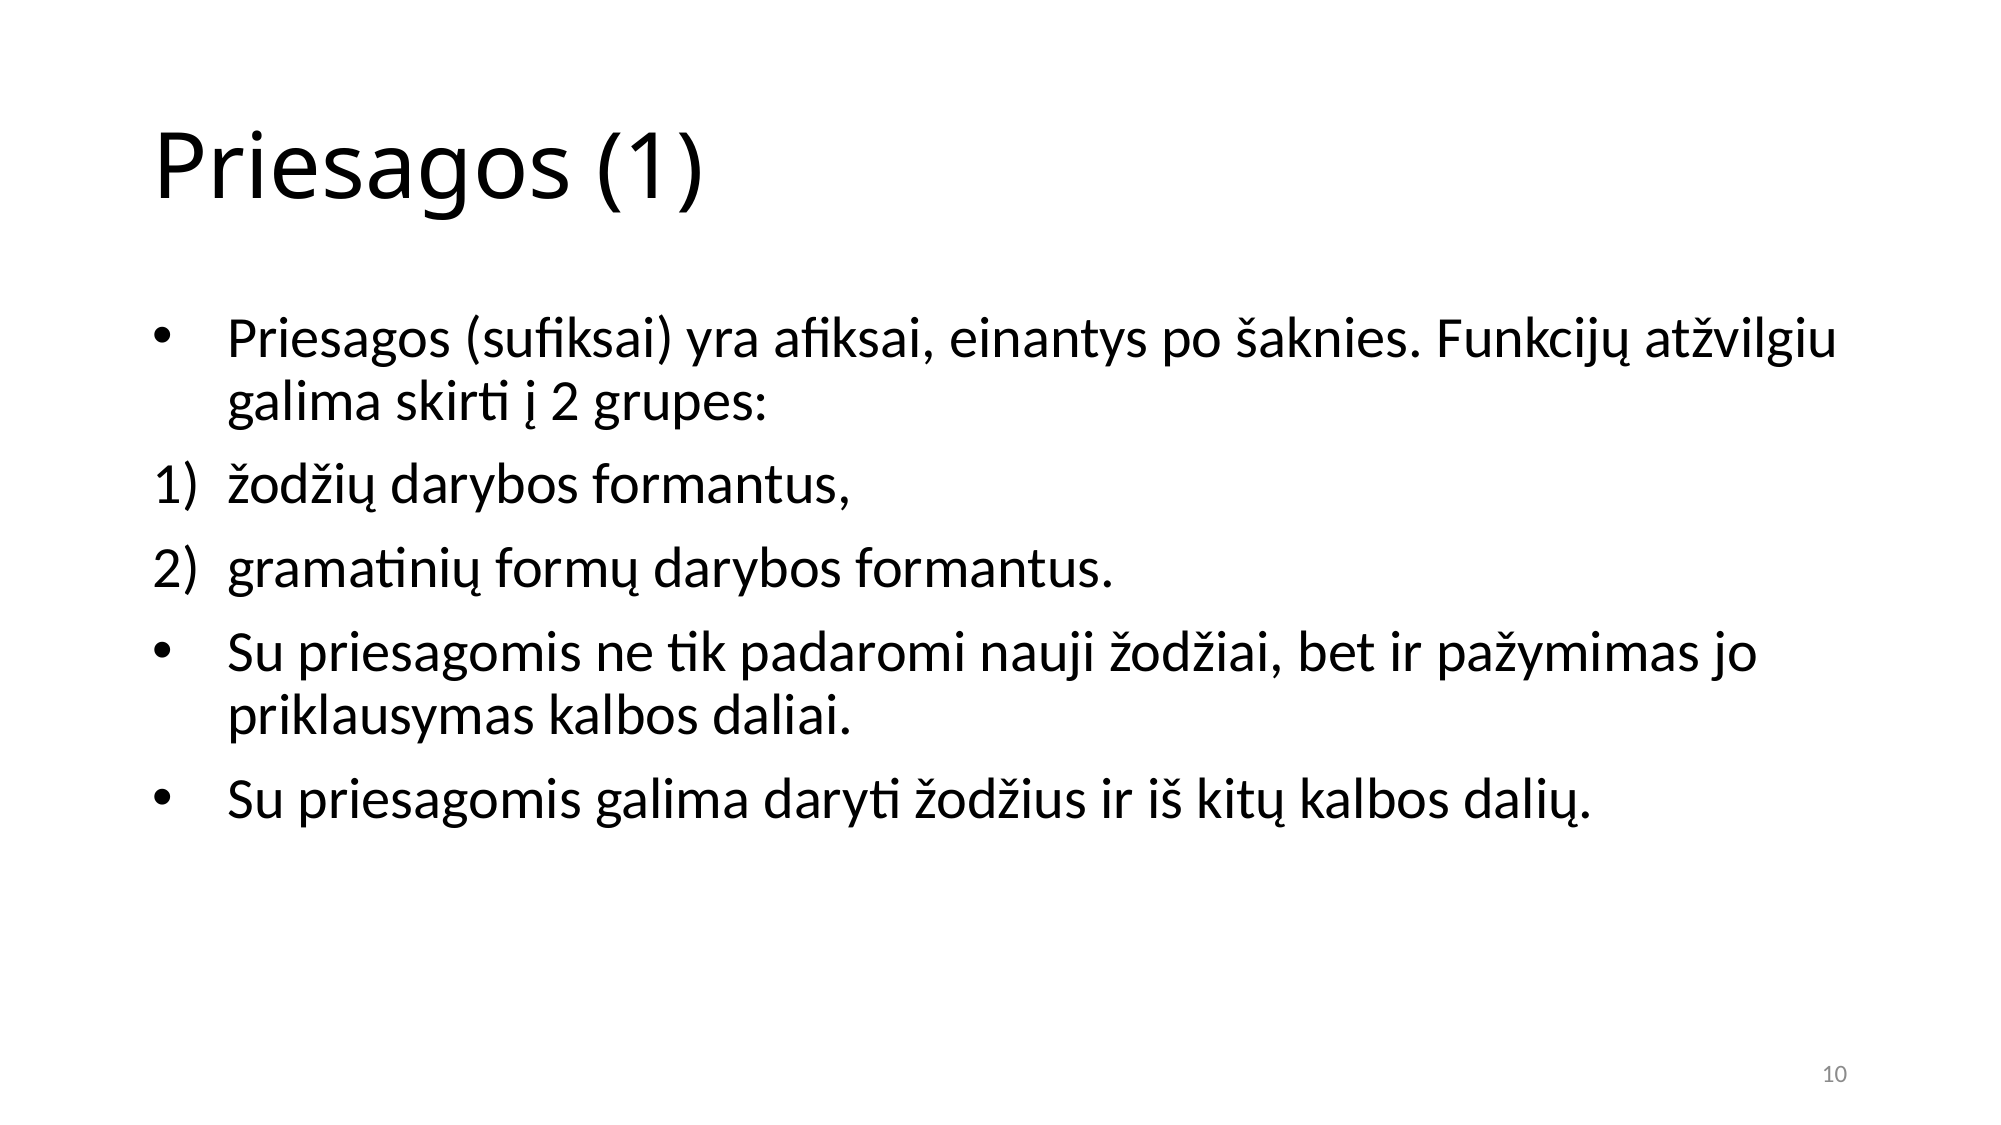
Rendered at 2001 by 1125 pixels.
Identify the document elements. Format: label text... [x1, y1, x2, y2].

list Priesagos (sufiksai) yra afiksai, einantys po šaknies. Funkcijų atžvilgiu galima skirti į 2 grupes: žodžių darybos formantus, gramatinių formų darybos formantus. Su priesagomis ne tik padaromi nauji žodžiai, bet ir pažymimas jo priklausymas kalbos daliai. Su priesagomis galima daryti žodžius ir iš kitų kalbos dalių. [137, 299, 1863, 1014]
slide_number 10 [1412, 1042, 1863, 1103]
title Priesagos (1) [137, 59, 1863, 278]
